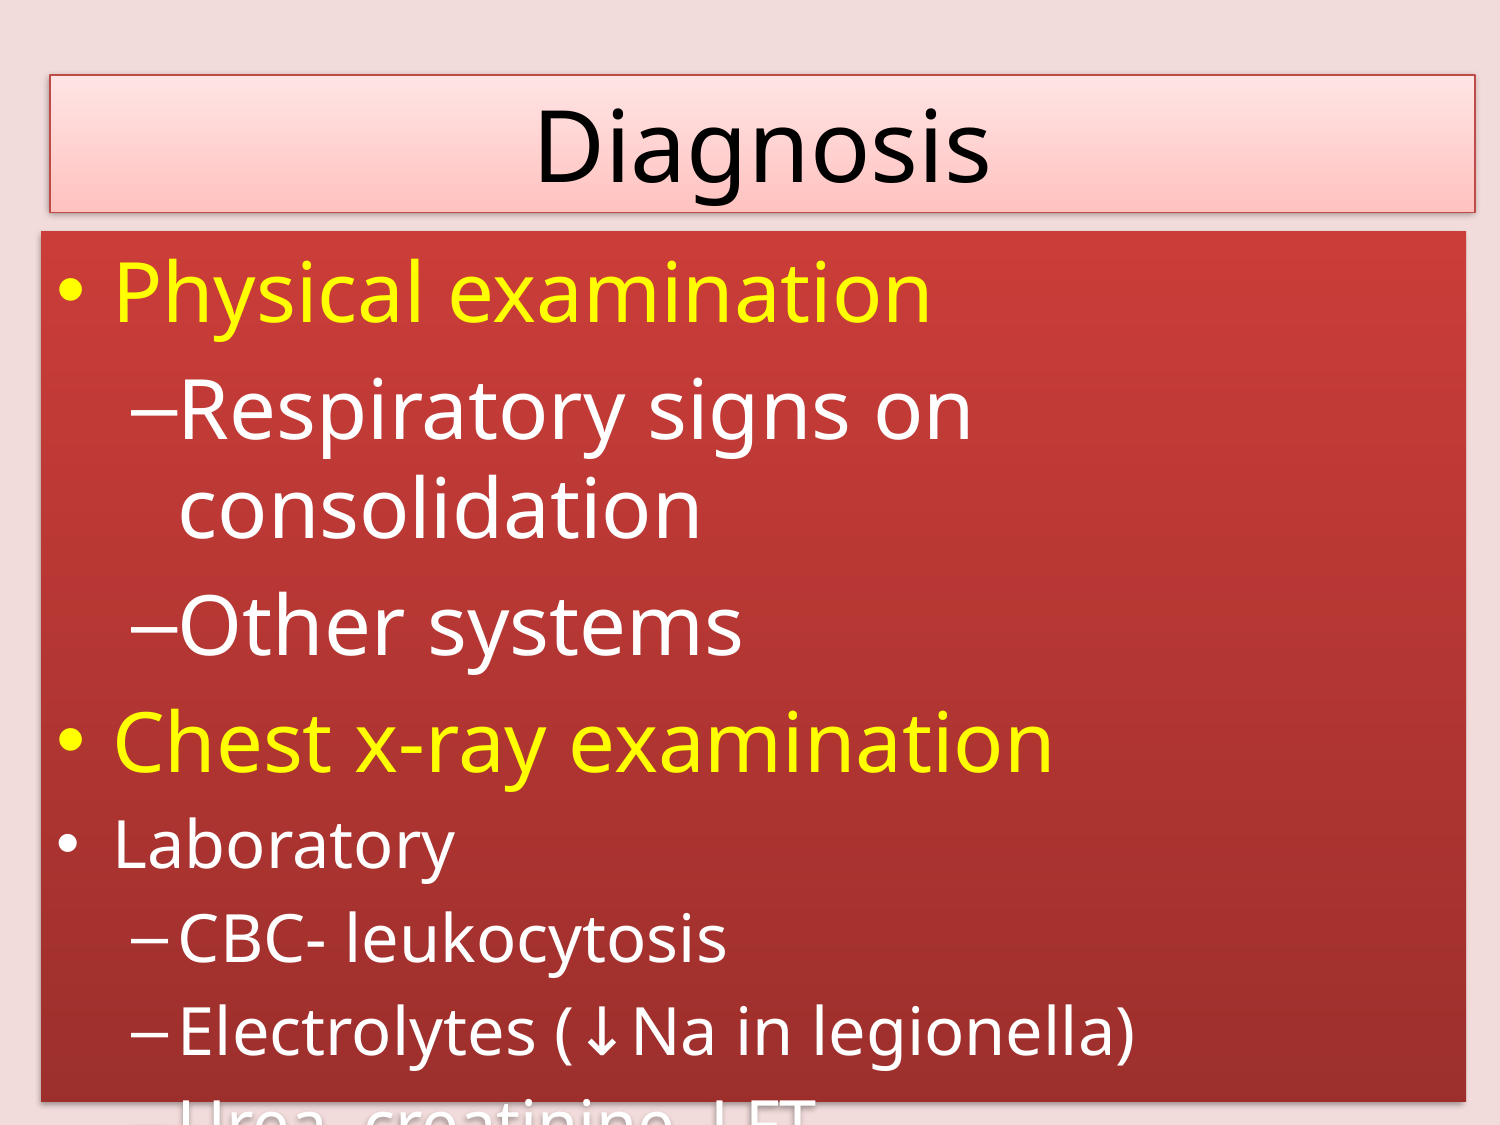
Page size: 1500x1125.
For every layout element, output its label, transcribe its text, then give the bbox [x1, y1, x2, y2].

text_box Diagnosis [49, 74, 1476, 213]
text_box Physical examination Respiratory signs on consolidation Other systems Chest x-ray examination Laboratory CBC- leukocytosis Electrolytes (↓Na in legionella) Urea, creatinine, LFT [41, 231, 1467, 1102]
